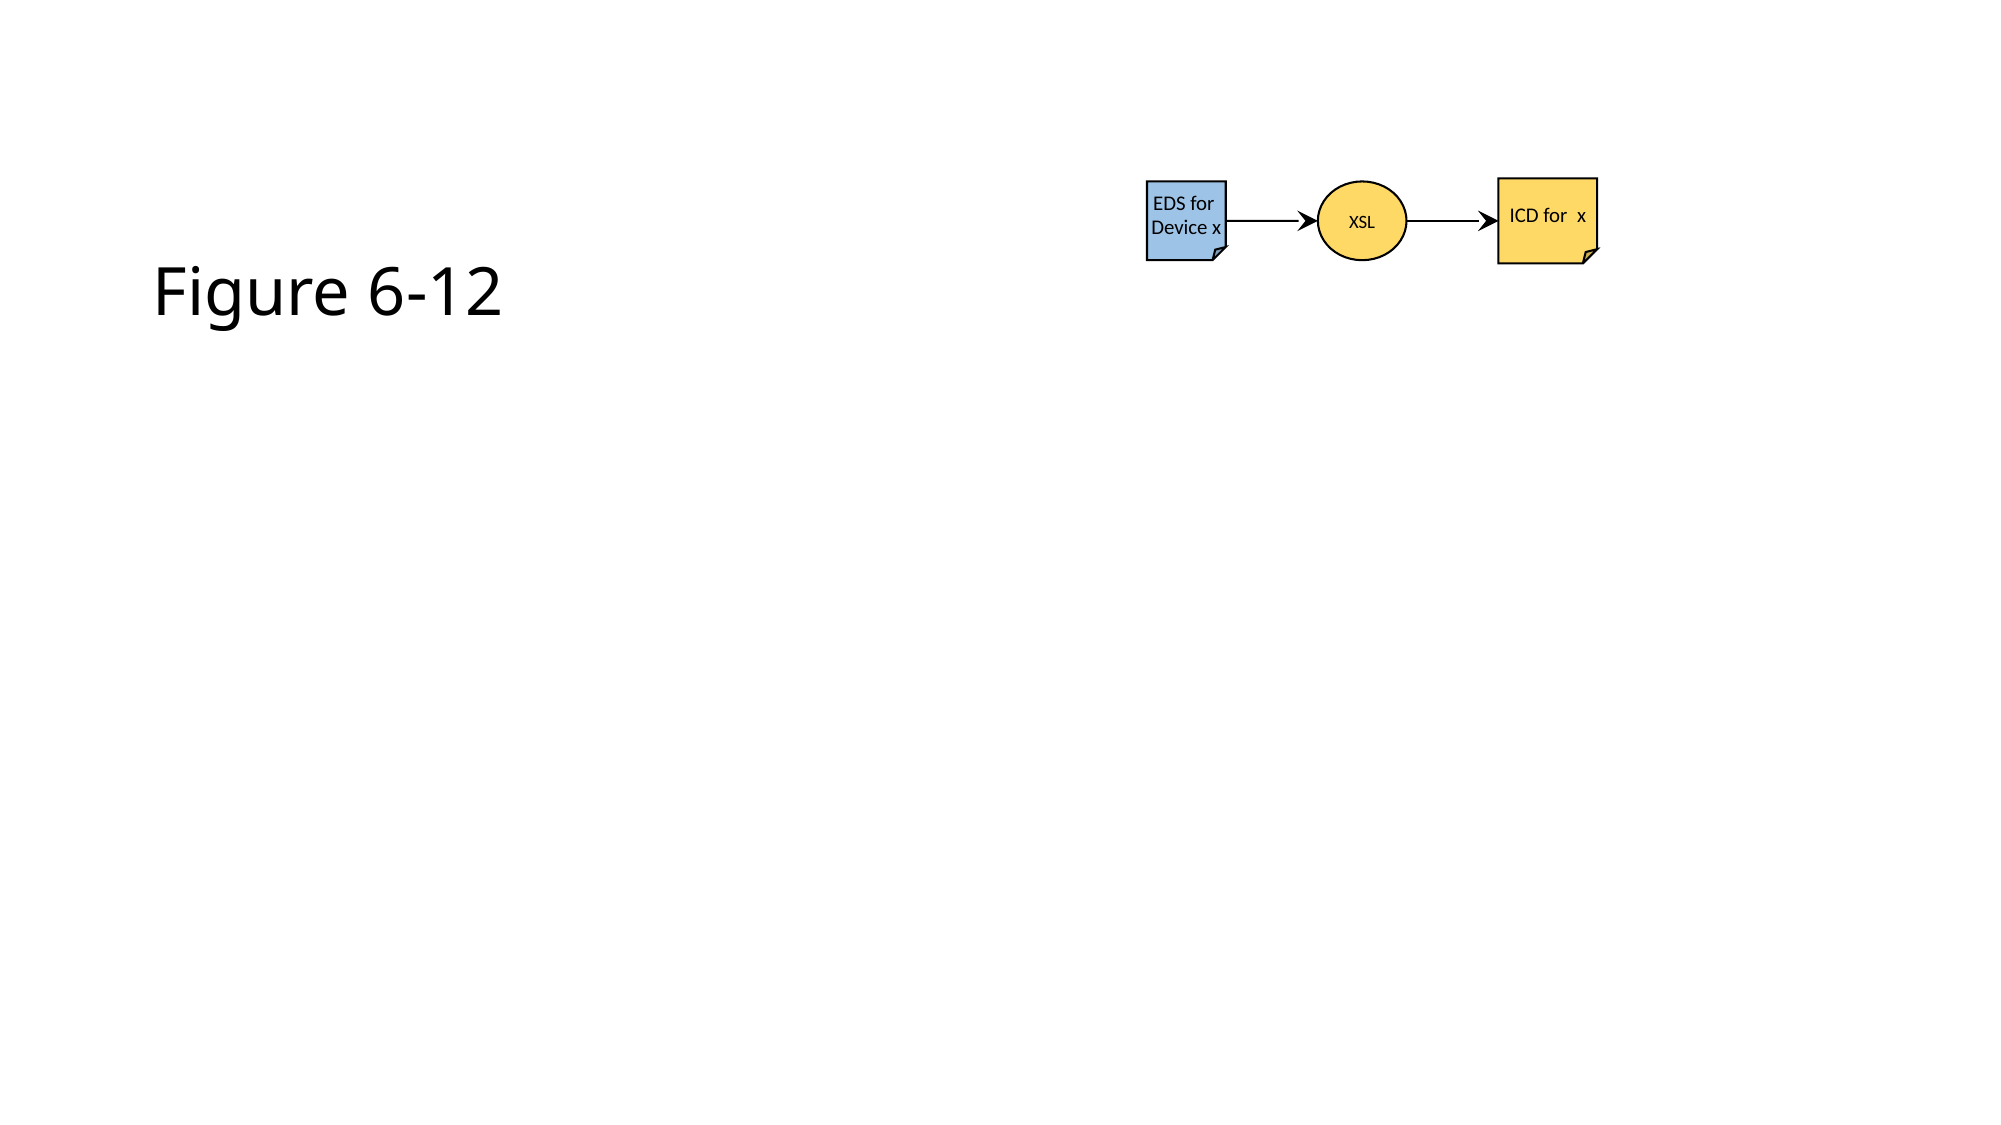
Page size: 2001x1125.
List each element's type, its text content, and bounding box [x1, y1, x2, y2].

title Figure 6-12 [137, 75, 783, 338]
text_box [1146, 178, 1598, 264]
